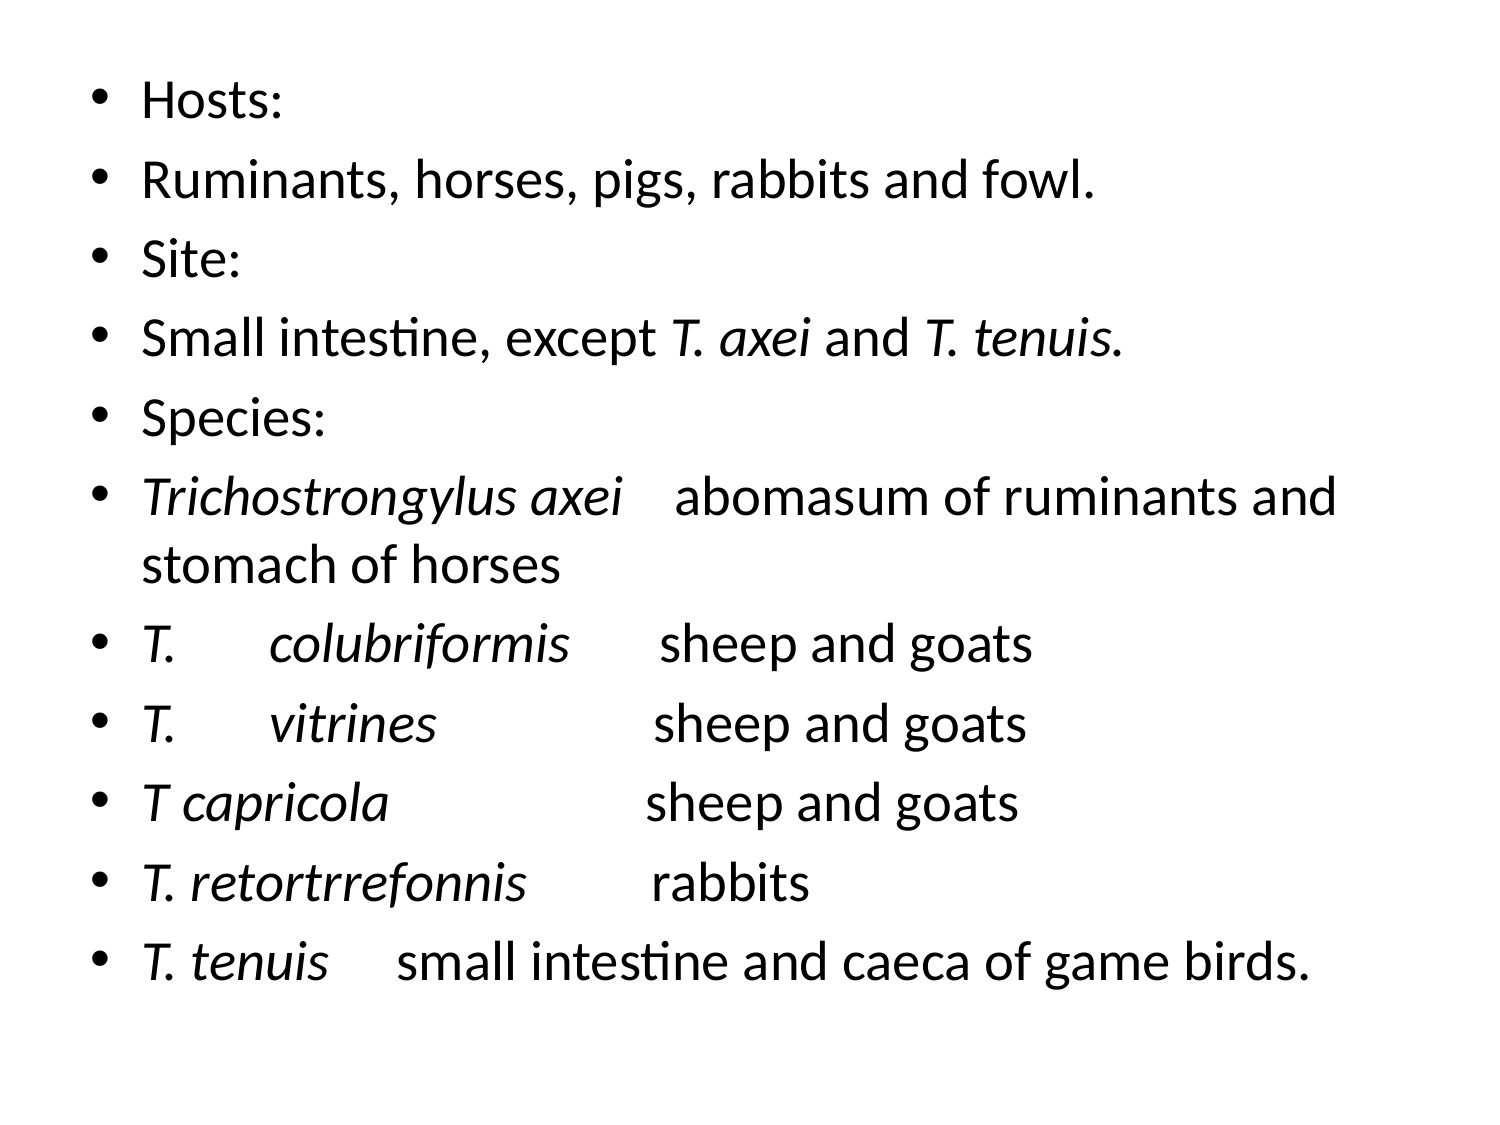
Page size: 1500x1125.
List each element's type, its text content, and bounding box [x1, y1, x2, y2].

list Hosts: Ruminants, horses, pigs, rabbits and fowl. Site: Small intestine, except T. axei and T. tenuis. Species: Trichostrongylus axei abomasum of ruminants and stomach of horses T. colubriformis sheep and goats T. vitrines sheep and goats T capricola sheep and goats T. retortrrefonnis rabbits T. tenuis small intestine and caeca of game birds. [75, 54, 1425, 1005]
